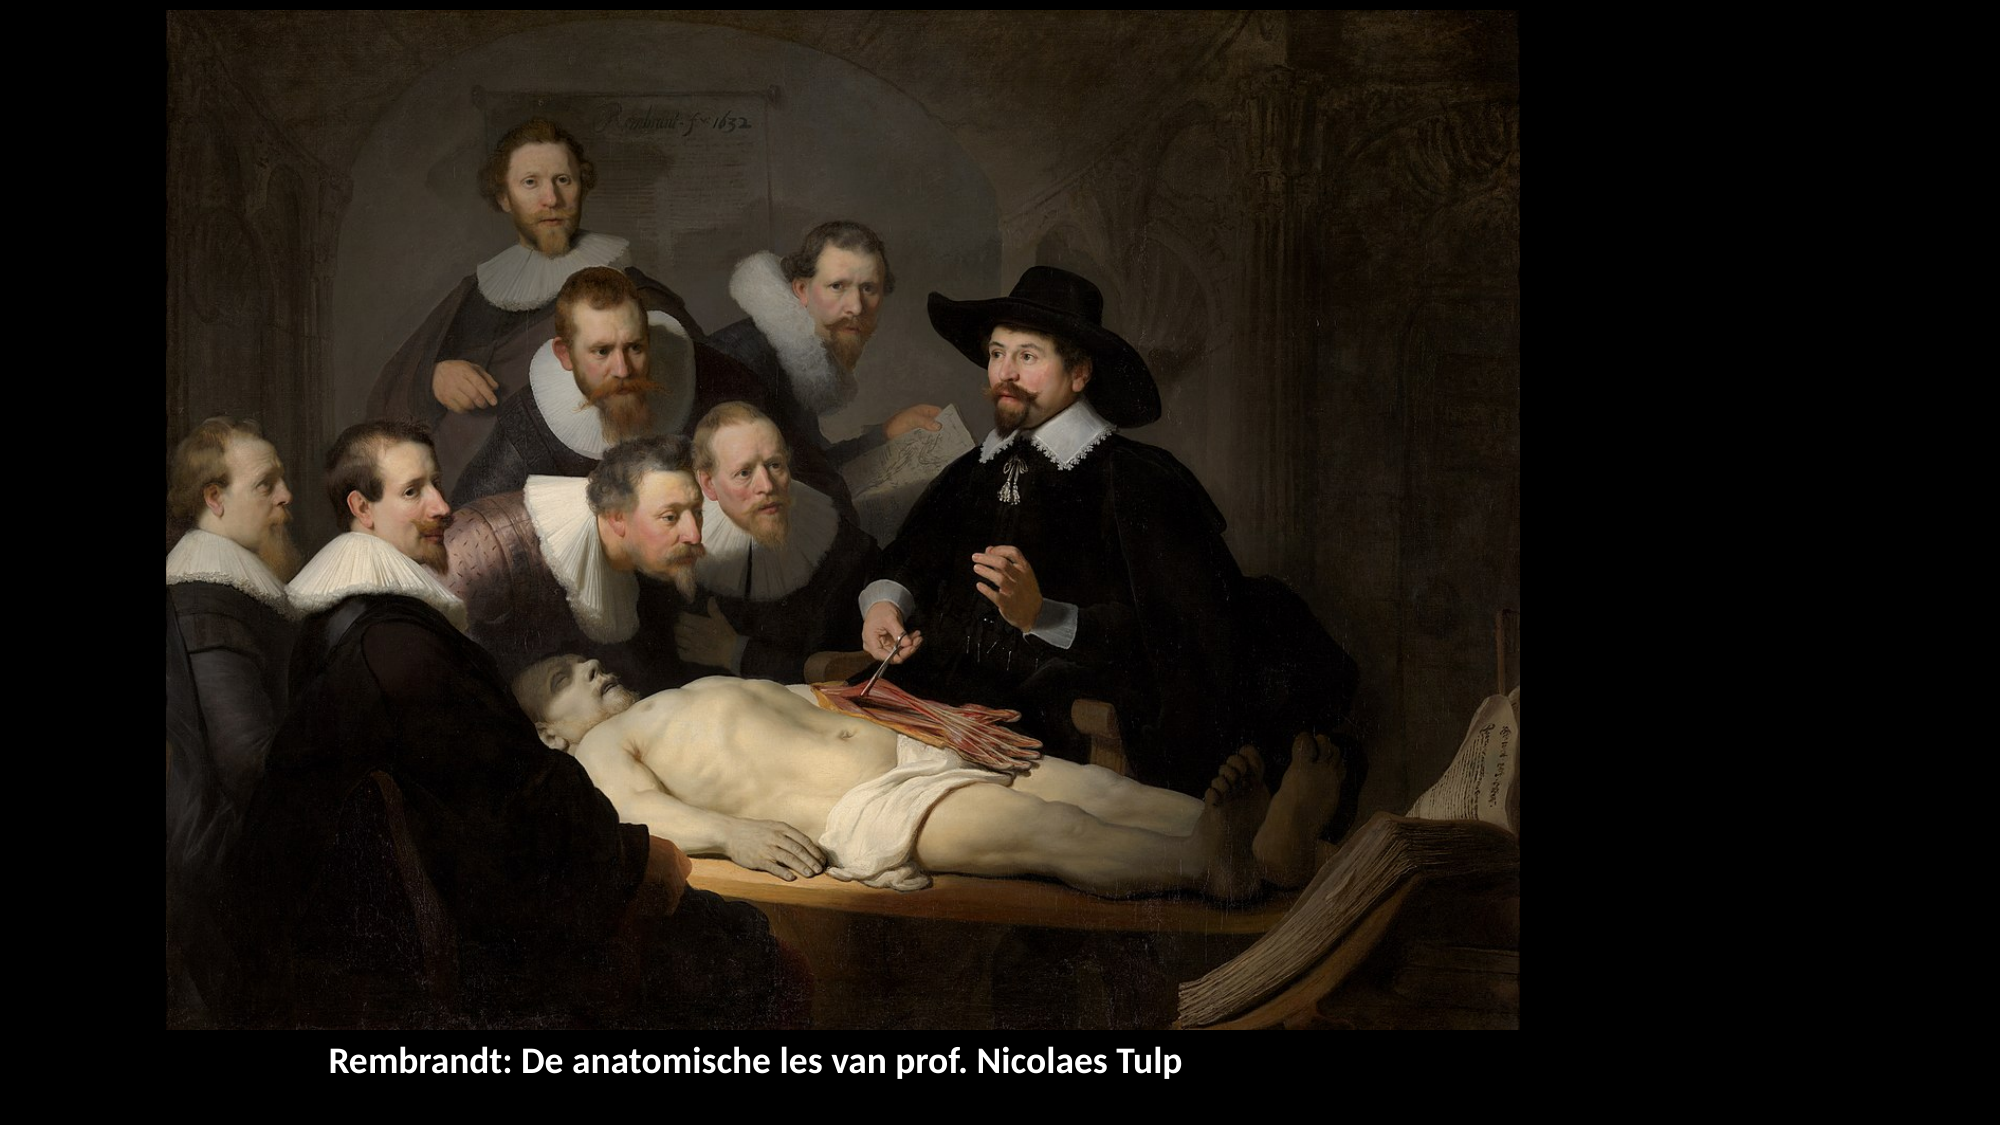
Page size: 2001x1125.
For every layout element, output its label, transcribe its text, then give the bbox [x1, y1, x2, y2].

picture [166, 10, 1520, 1030]
text_box Rembrandt: De anatomische les van prof. Nicolaes Tulp [313, 1030, 1219, 1089]
